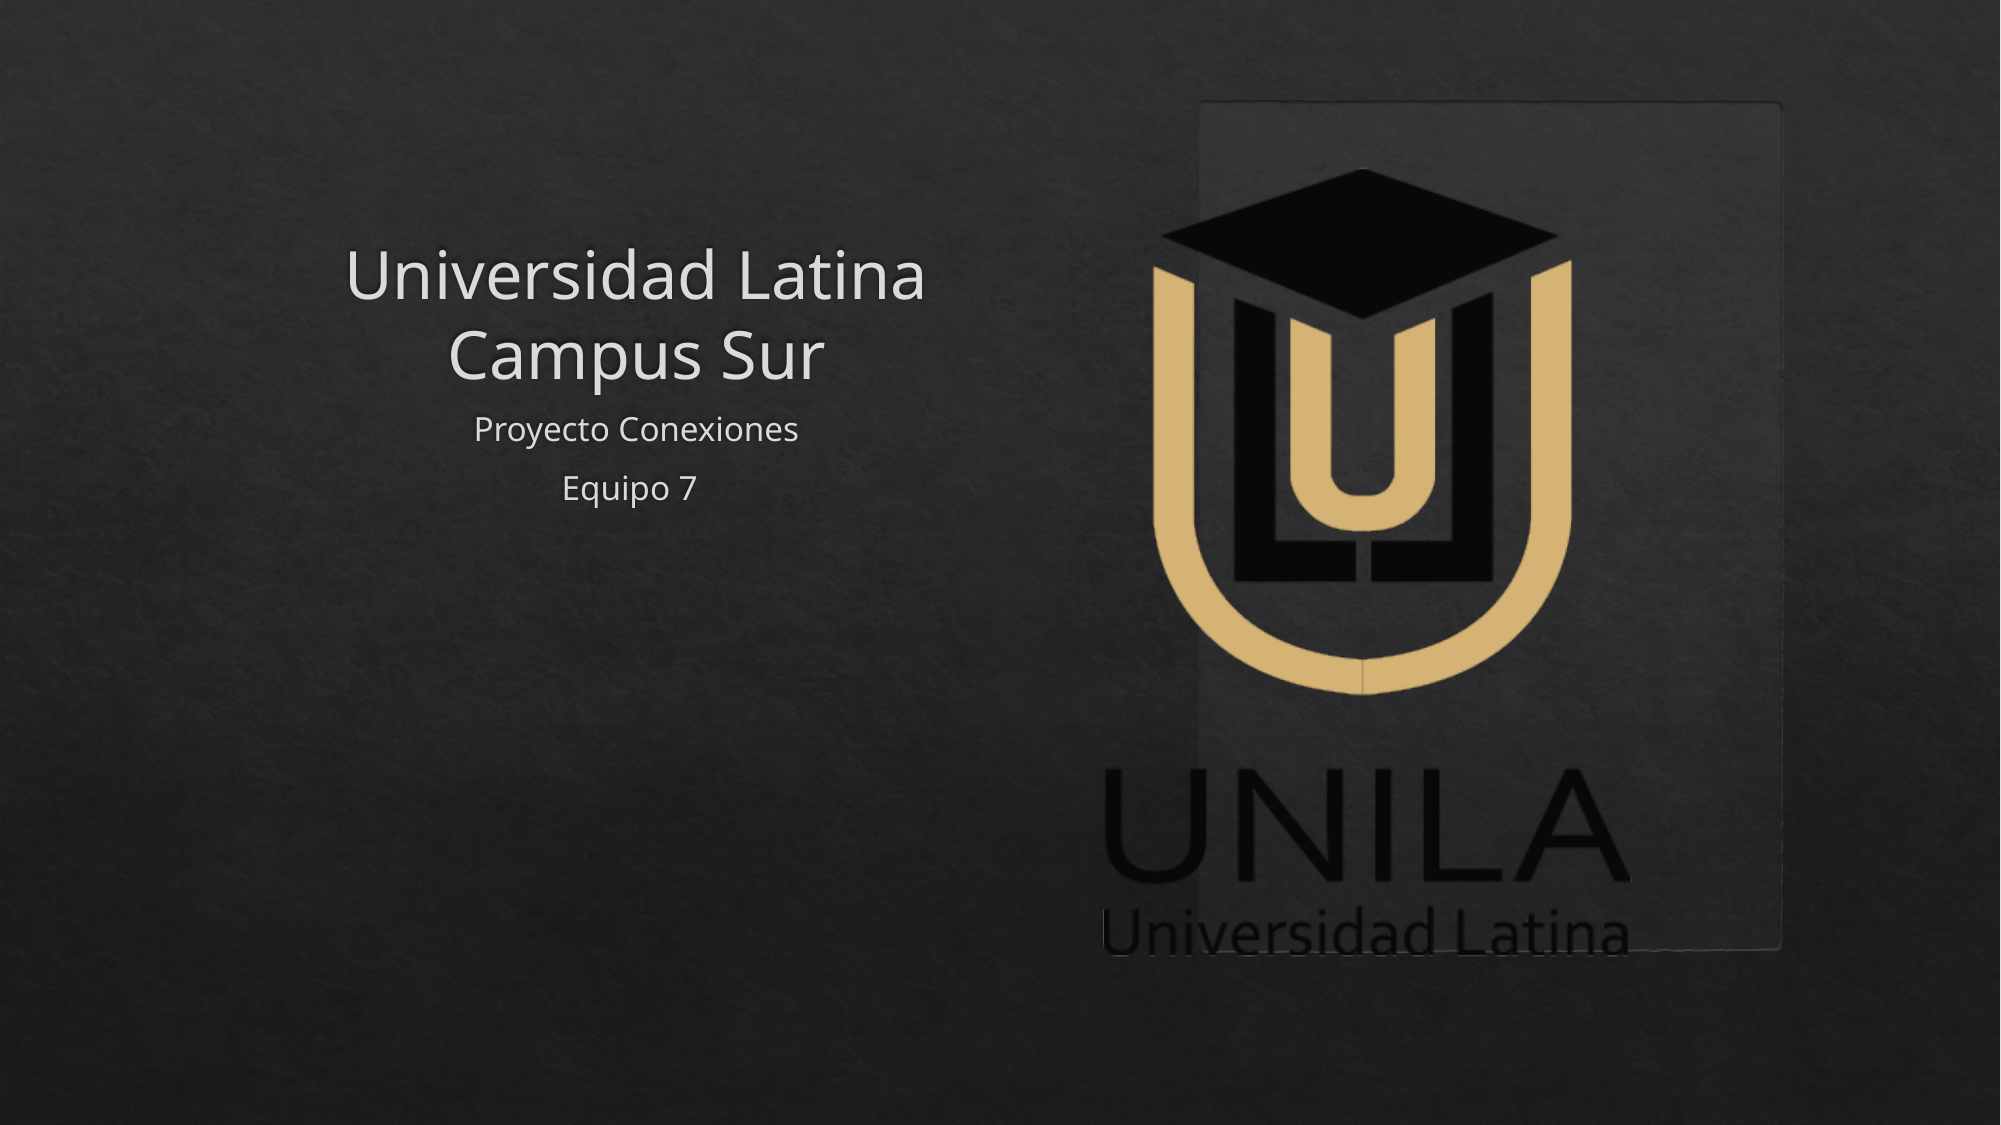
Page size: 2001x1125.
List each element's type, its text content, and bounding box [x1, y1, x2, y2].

list Proyecto Conexiones Equipo 7 [149, 400, 1028, 954]
title Universidad Latina Campus Sur [149, 100, 1029, 396]
picture [1036, 97, 1785, 1028]
